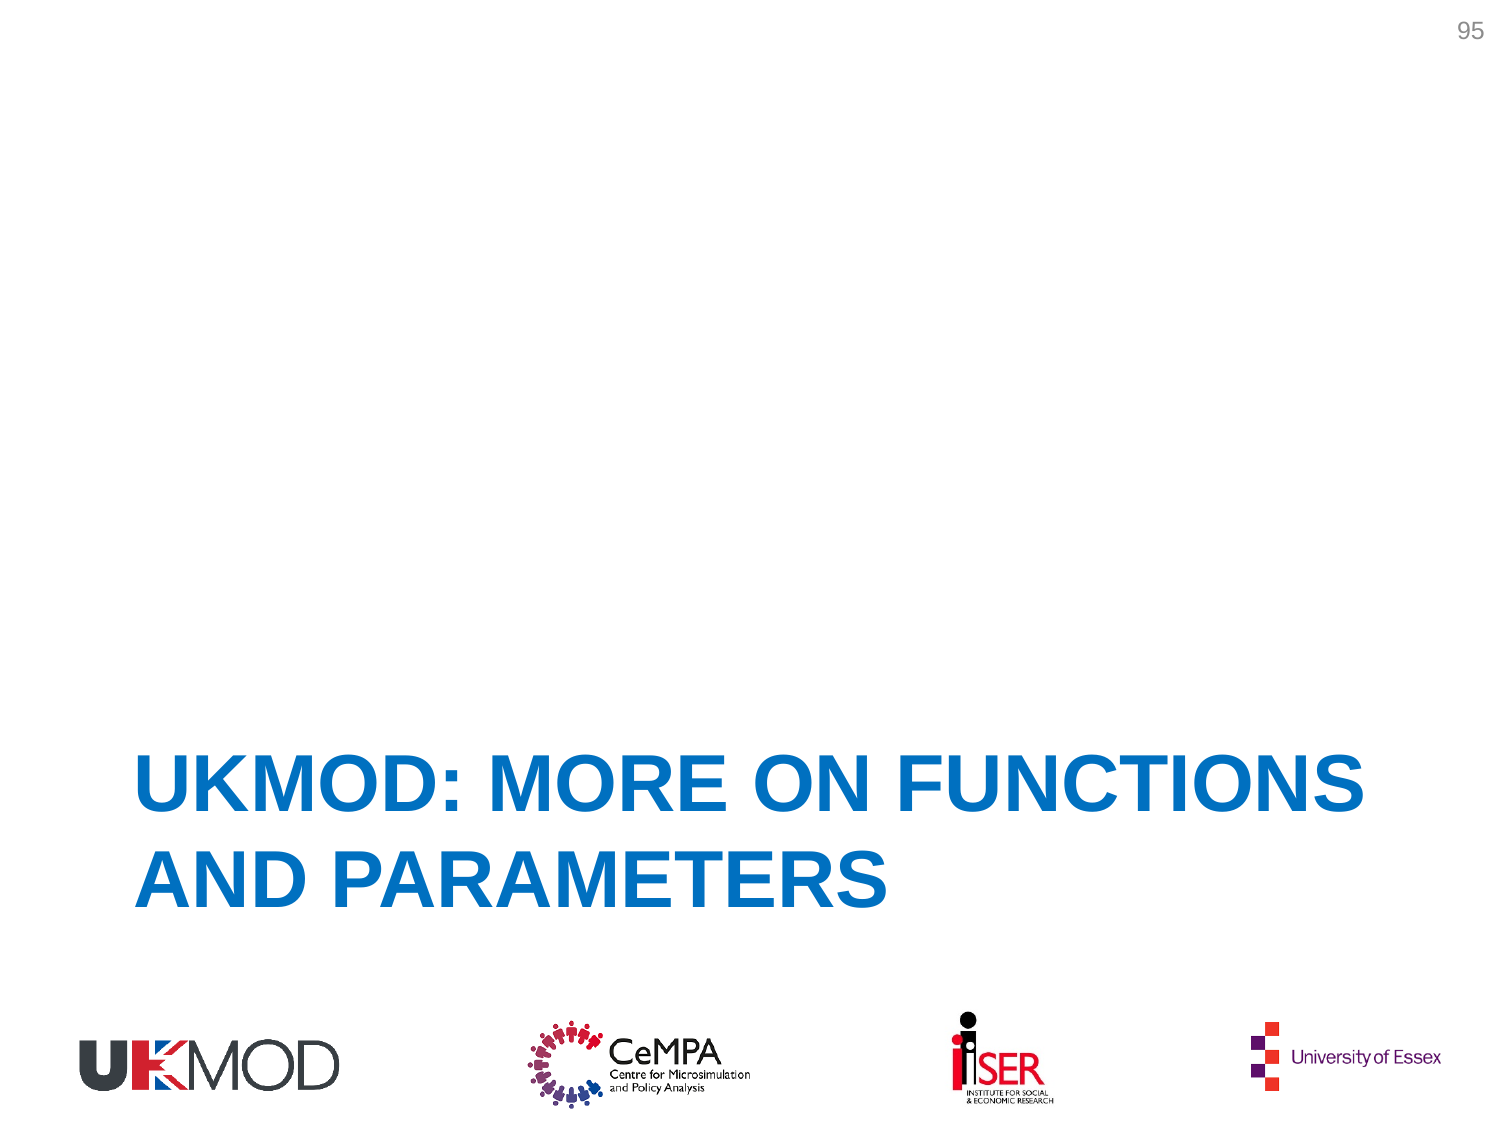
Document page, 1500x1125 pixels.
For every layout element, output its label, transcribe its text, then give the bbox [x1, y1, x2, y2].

picture [1251, 1022, 1441, 1091]
title UKMOD: more on functions and parameters [118, 722, 1394, 947]
picture [527, 1020, 750, 1109]
slide_number 95 [1149, 0, 1500, 60]
picture [934, 992, 1067, 1125]
picture [73, 1036, 343, 1094]
